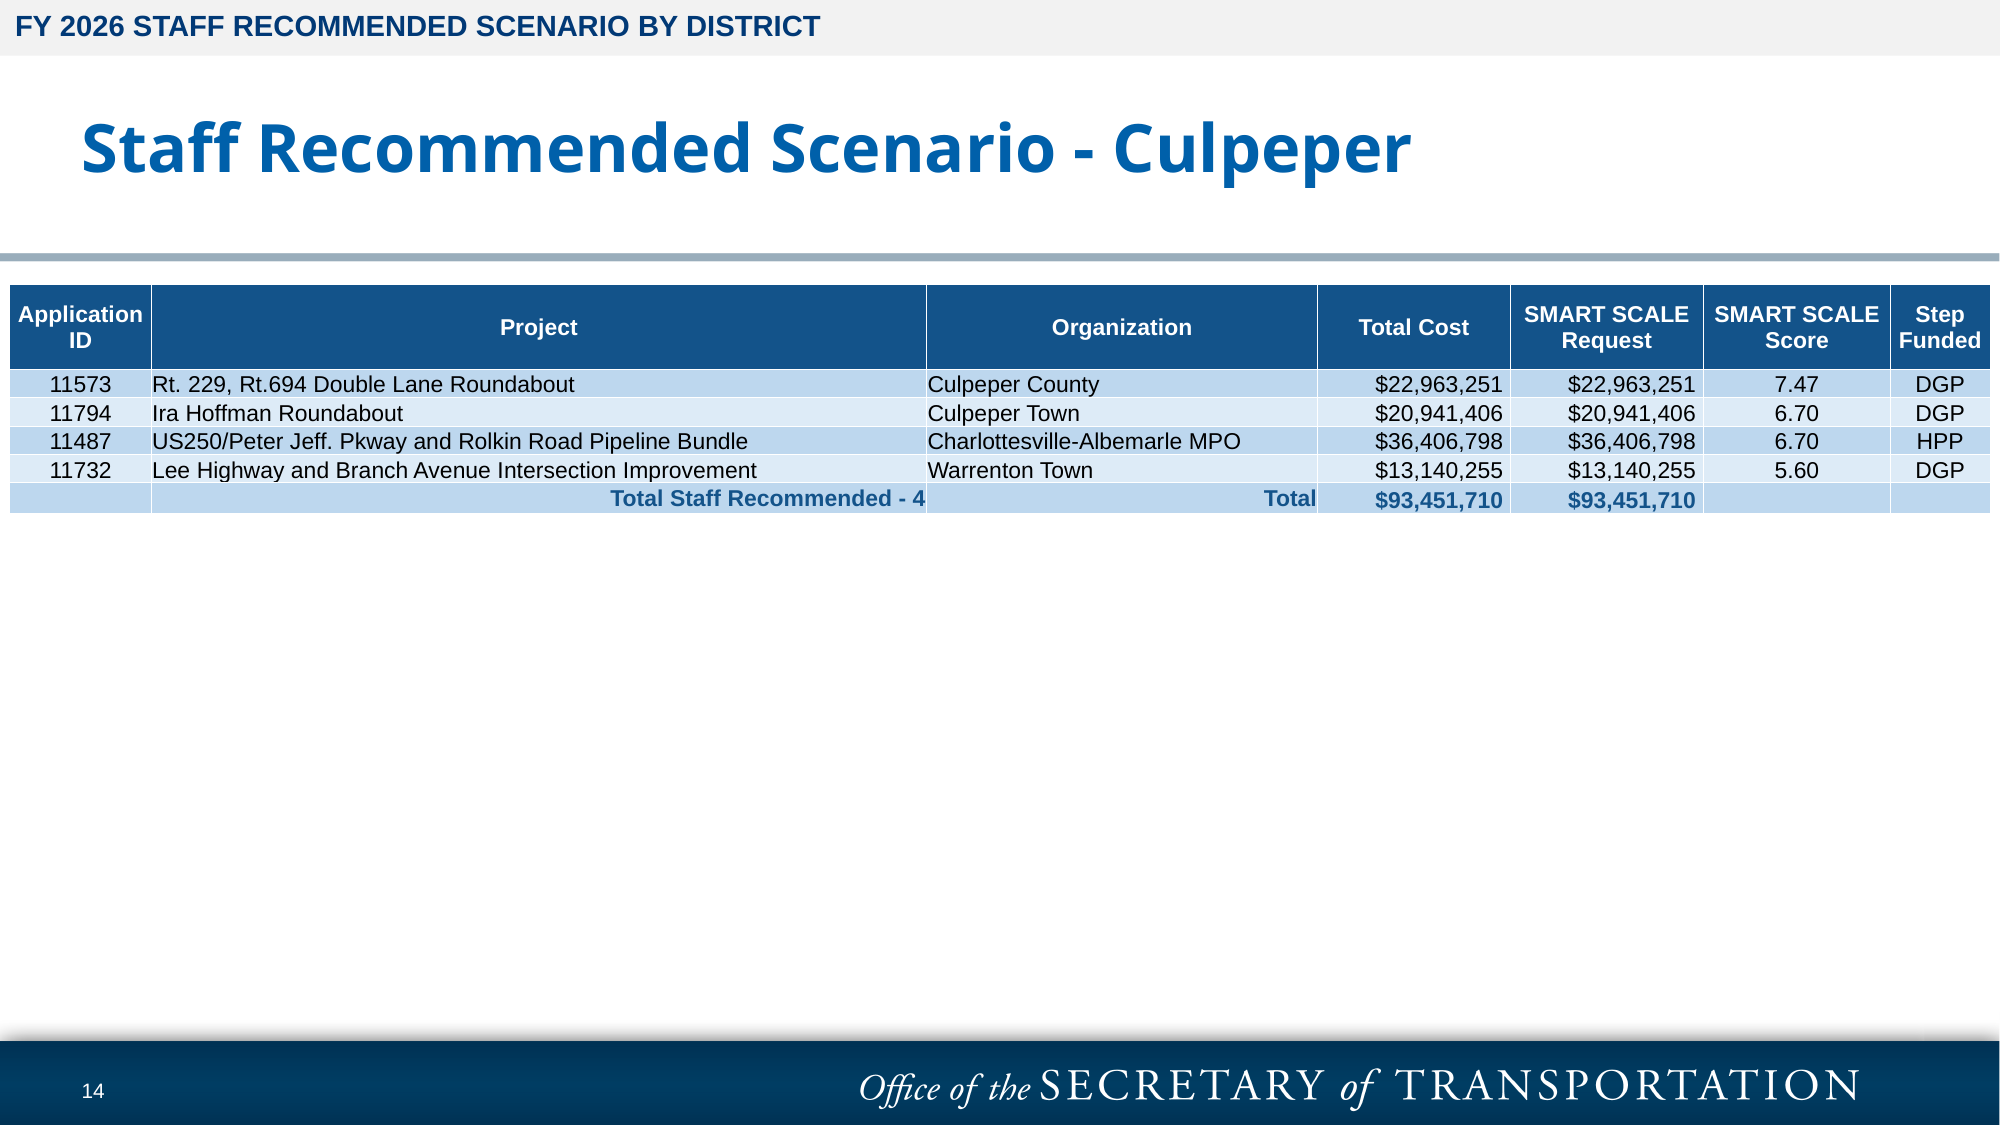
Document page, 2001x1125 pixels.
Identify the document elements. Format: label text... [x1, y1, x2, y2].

table_cell DGP [1891, 455, 1990, 482]
table_cell DGP [1891, 370, 1990, 397]
table_cell US250/Peter Jeff. Pkway and Rolkin Road Pipeline Bundle [152, 427, 926, 454]
table_cell Ira Hoffman Roundabout [152, 398, 926, 426]
table_cell $36,406,798 [1511, 427, 1703, 454]
table_cell 6.70 [1704, 398, 1890, 426]
table_cell Total [927, 483, 1317, 513]
table_cell Charlottesville-Albemarle MPO [927, 427, 1317, 454]
title Staff Recommended Scenario - Culpeper [66, 52, 1938, 241]
table_cell Warrenton Town [927, 455, 1317, 482]
table_cell Culpeper County [927, 370, 1317, 397]
table_cell DGP [1891, 398, 1990, 426]
table_header Total Cost [1318, 285, 1510, 369]
picture [0, 1012, 2000, 1125]
table_cell $20,941,406 [1318, 398, 1510, 426]
table_cell Lee Highway and Branch Avenue Intersection Improvement [152, 455, 926, 482]
table_cell $13,140,255 [1318, 455, 1510, 482]
table_cell $20,941,406 [1511, 398, 1703, 426]
table_cell 6.70 [1704, 427, 1890, 454]
table_header Step Funded [1891, 285, 1990, 369]
table_cell 11794 [10, 398, 151, 426]
table_cell $93,451,710 [1511, 483, 1703, 513]
table_cell $13,140,255 [1511, 455, 1703, 482]
table_header Application ID [10, 285, 151, 369]
table_cell 11573 [10, 370, 151, 397]
table_header Project [152, 285, 926, 369]
table_header Organization [927, 285, 1317, 369]
table_header SMART SCALE Request [1511, 285, 1703, 369]
table_cell 11732 [10, 455, 151, 482]
table_cell $36,406,798 [1318, 427, 1510, 454]
table_cell Culpeper Town [927, 398, 1317, 426]
table_cell 5.60 [1704, 455, 1890, 482]
picture [0, 237, 2000, 275]
table_cell 7.47 [1704, 370, 1890, 397]
table_cell [1891, 483, 1990, 513]
table_cell [1704, 483, 1890, 513]
table_header SMART SCALE Score [1704, 285, 1890, 369]
table_cell [10, 483, 151, 513]
table_cell Rt. 229, Rt.694 Double Lane Roundabout [152, 370, 926, 397]
table_cell HPP [1891, 427, 1990, 454]
table_cell $93,451,710 [1318, 483, 1510, 513]
table_cell 11487 [10, 427, 151, 454]
slide_number 14 [66, 1069, 251, 1108]
text_box FY 2026 STAFF RECOMMENDED SCENARIO BY DISTRICT [0, 0, 2000, 56]
table_cell $22,963,251 [1511, 370, 1703, 397]
table_cell $22,963,251 [1318, 370, 1510, 397]
table_cell Total Staff Recommended - 4 [152, 483, 926, 513]
